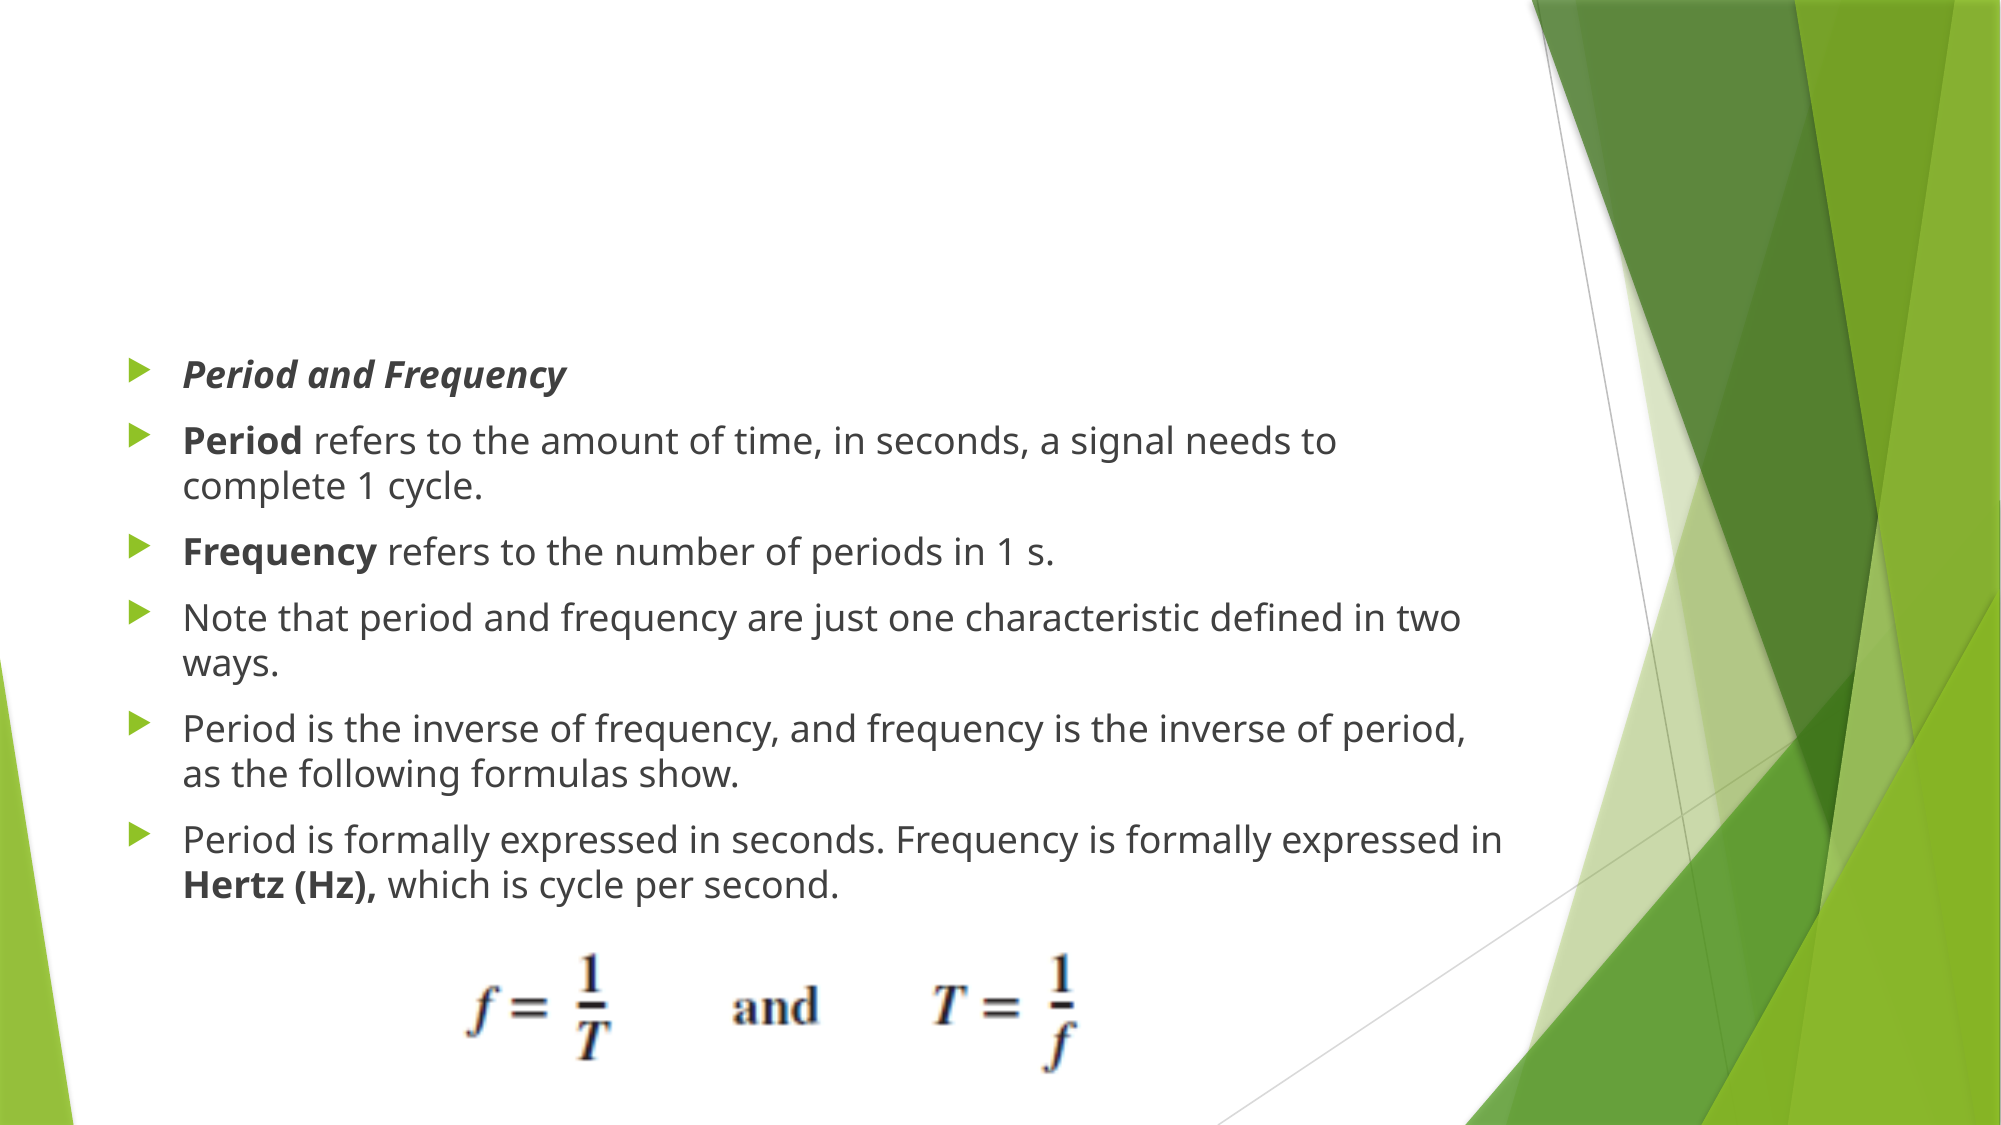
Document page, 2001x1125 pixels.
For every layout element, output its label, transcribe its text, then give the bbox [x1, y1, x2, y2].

picture [438, 934, 1152, 1123]
list Period and Frequency Period refers to the amount of time, in seconds, a signal needs to complete 1 cycle. Frequency refers to the number of periods in 1 s. Note that period and frequency are just one characteristic defined in two ways. Period is the inverse of frequency, and frequency is the inverse of period, as the following formulas show. Period is formally expressed in seconds. Frequency is formally expressed in Hertz (Hz), which is cycle per second. [111, 343, 1522, 981]
